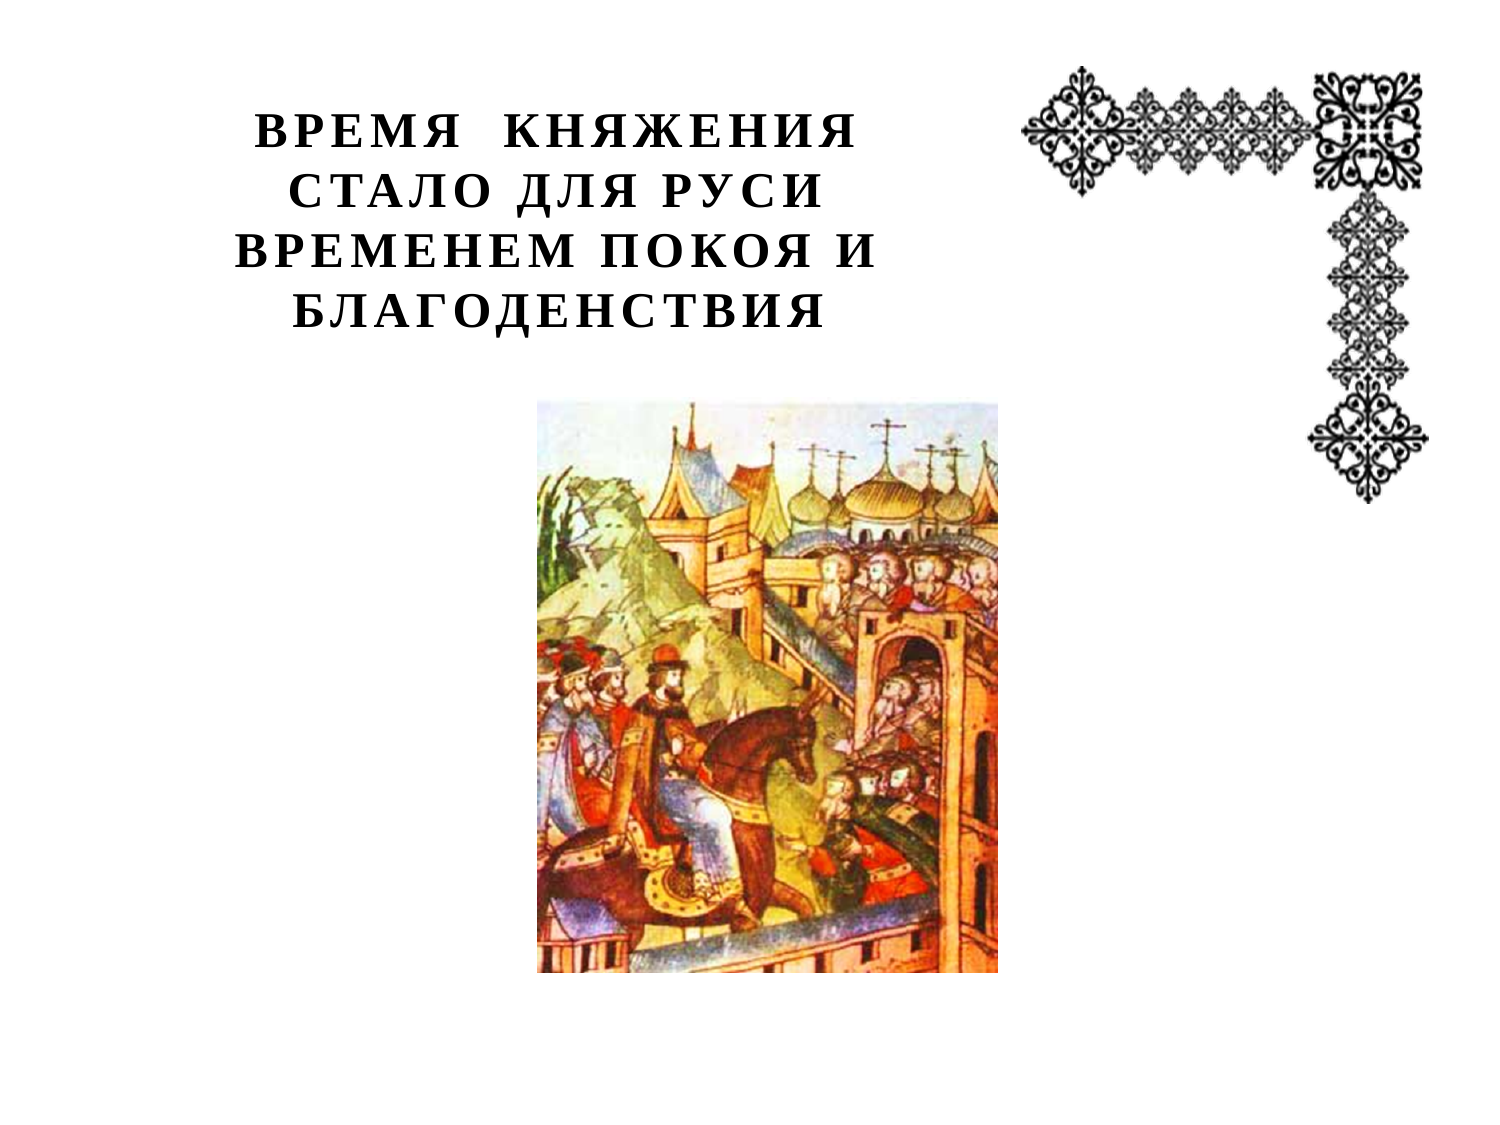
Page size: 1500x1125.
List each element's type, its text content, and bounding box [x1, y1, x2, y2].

picture [1021, 66, 1429, 504]
text_box Время княжения стало для Руси временем покоя и благоденствия [182, 89, 933, 345]
picture [537, 396, 999, 973]
